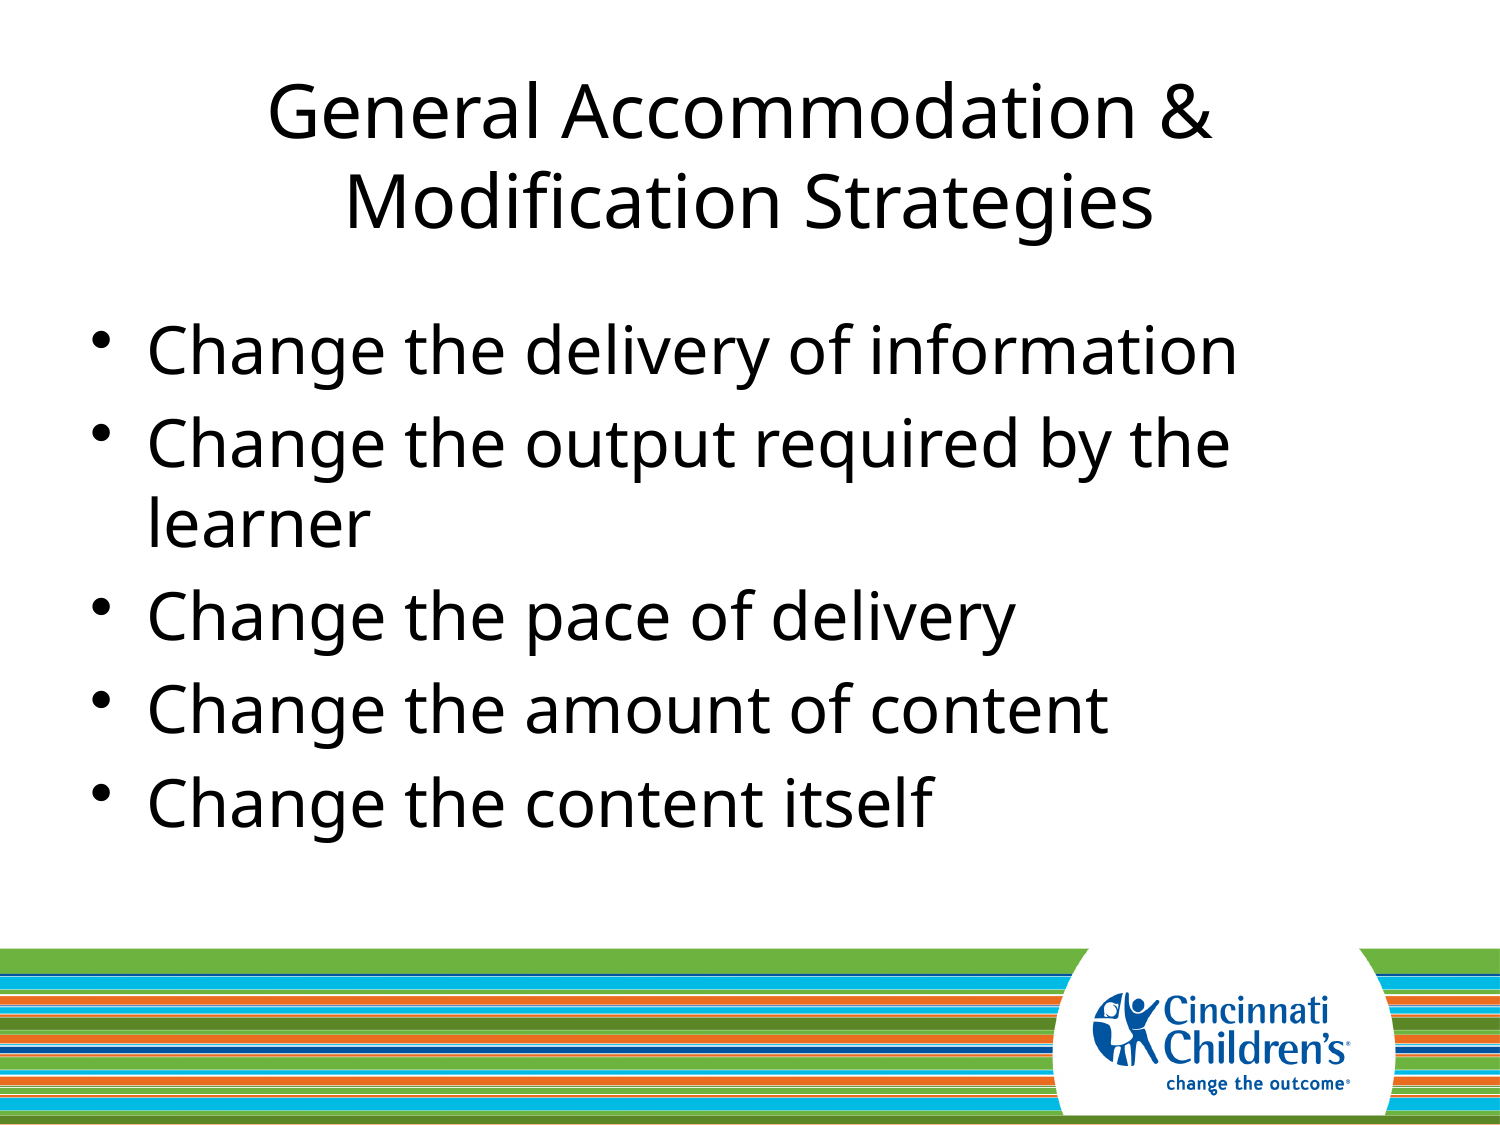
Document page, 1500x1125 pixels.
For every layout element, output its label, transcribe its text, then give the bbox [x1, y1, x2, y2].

title General Accommodation & Modification Strategies [75, 75, 1425, 233]
picture [0, 946, 1500, 1125]
list Change the delivery of information Change the output required by the learner Change the pace of delivery Change the amount of content Change the content itself [75, 299, 1425, 938]
